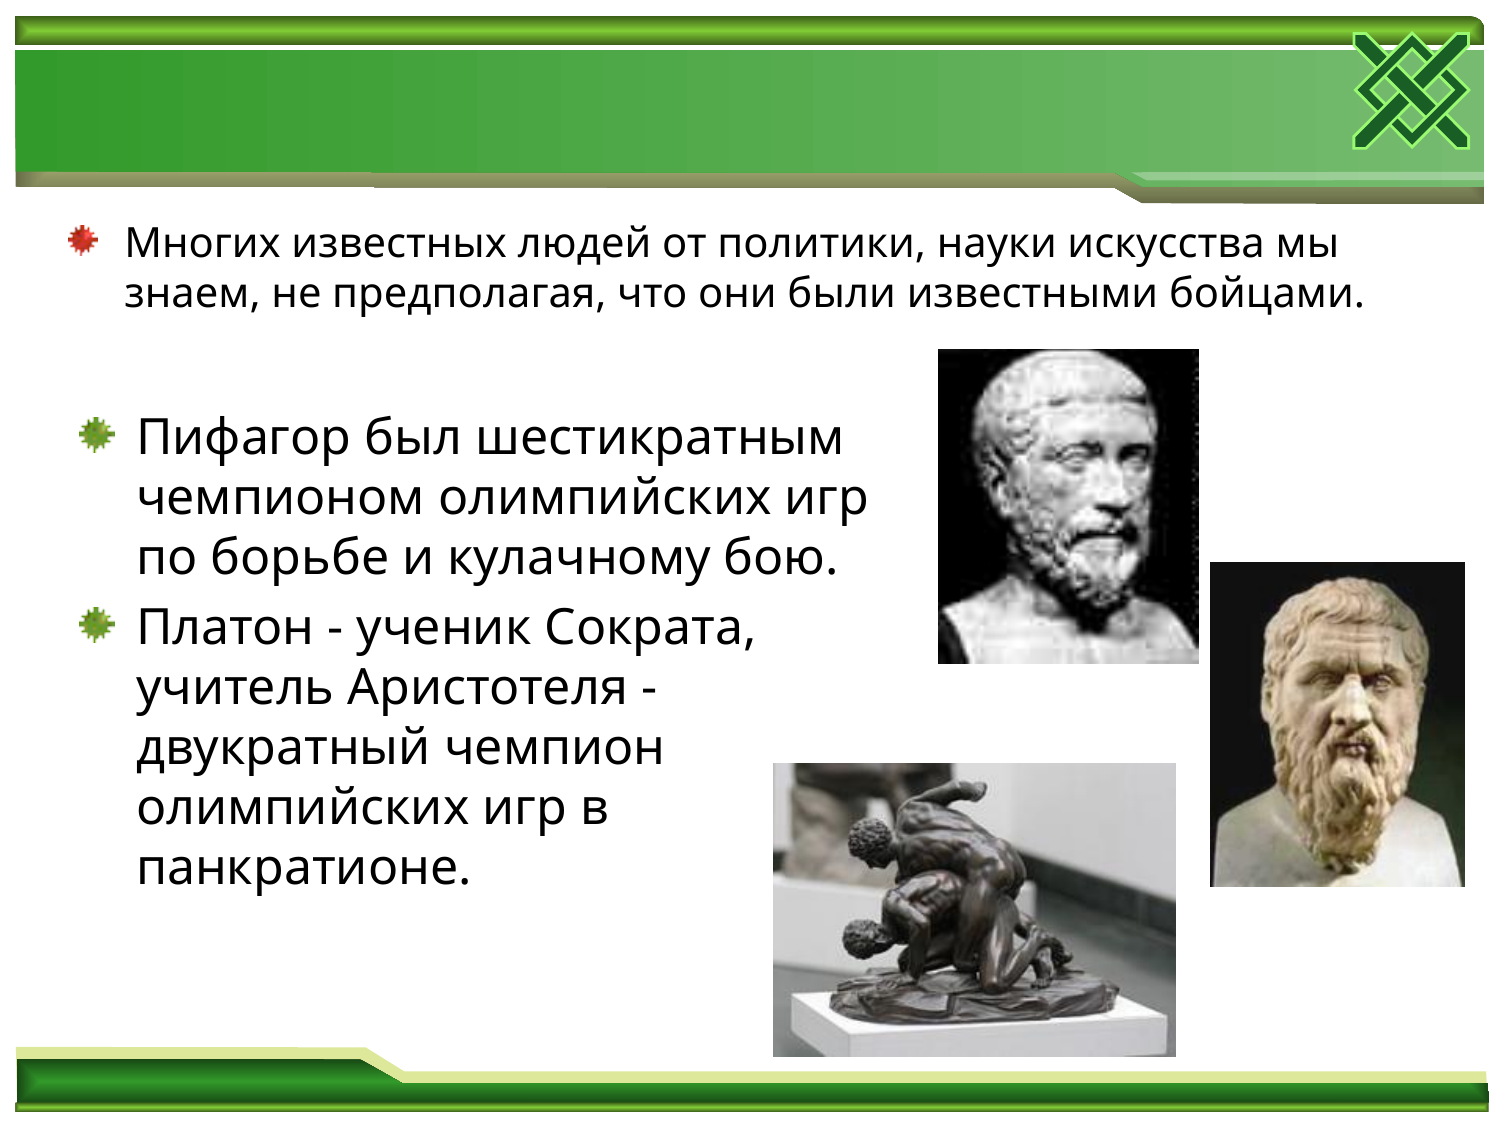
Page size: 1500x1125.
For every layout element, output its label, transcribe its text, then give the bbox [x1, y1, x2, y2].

picture [79, 417, 115, 453]
text_box Пифагор был шестикратным чемпионом олимпийских игр по борьбе и кулачному бою. Платон - ученик Сократа, учитель Аристотеля -двукратный чемпион олимпийских игр в панкратионе. [64, 397, 939, 1035]
picture [79, 607, 115, 643]
picture [773, 763, 1176, 1057]
picture [938, 349, 1199, 665]
picture [1210, 562, 1465, 888]
picture [68, 225, 98, 256]
list Многих известных людей от политики, науки искусства мы знаем, не предполагая, что они были известными бойцами. [52, 207, 1404, 398]
